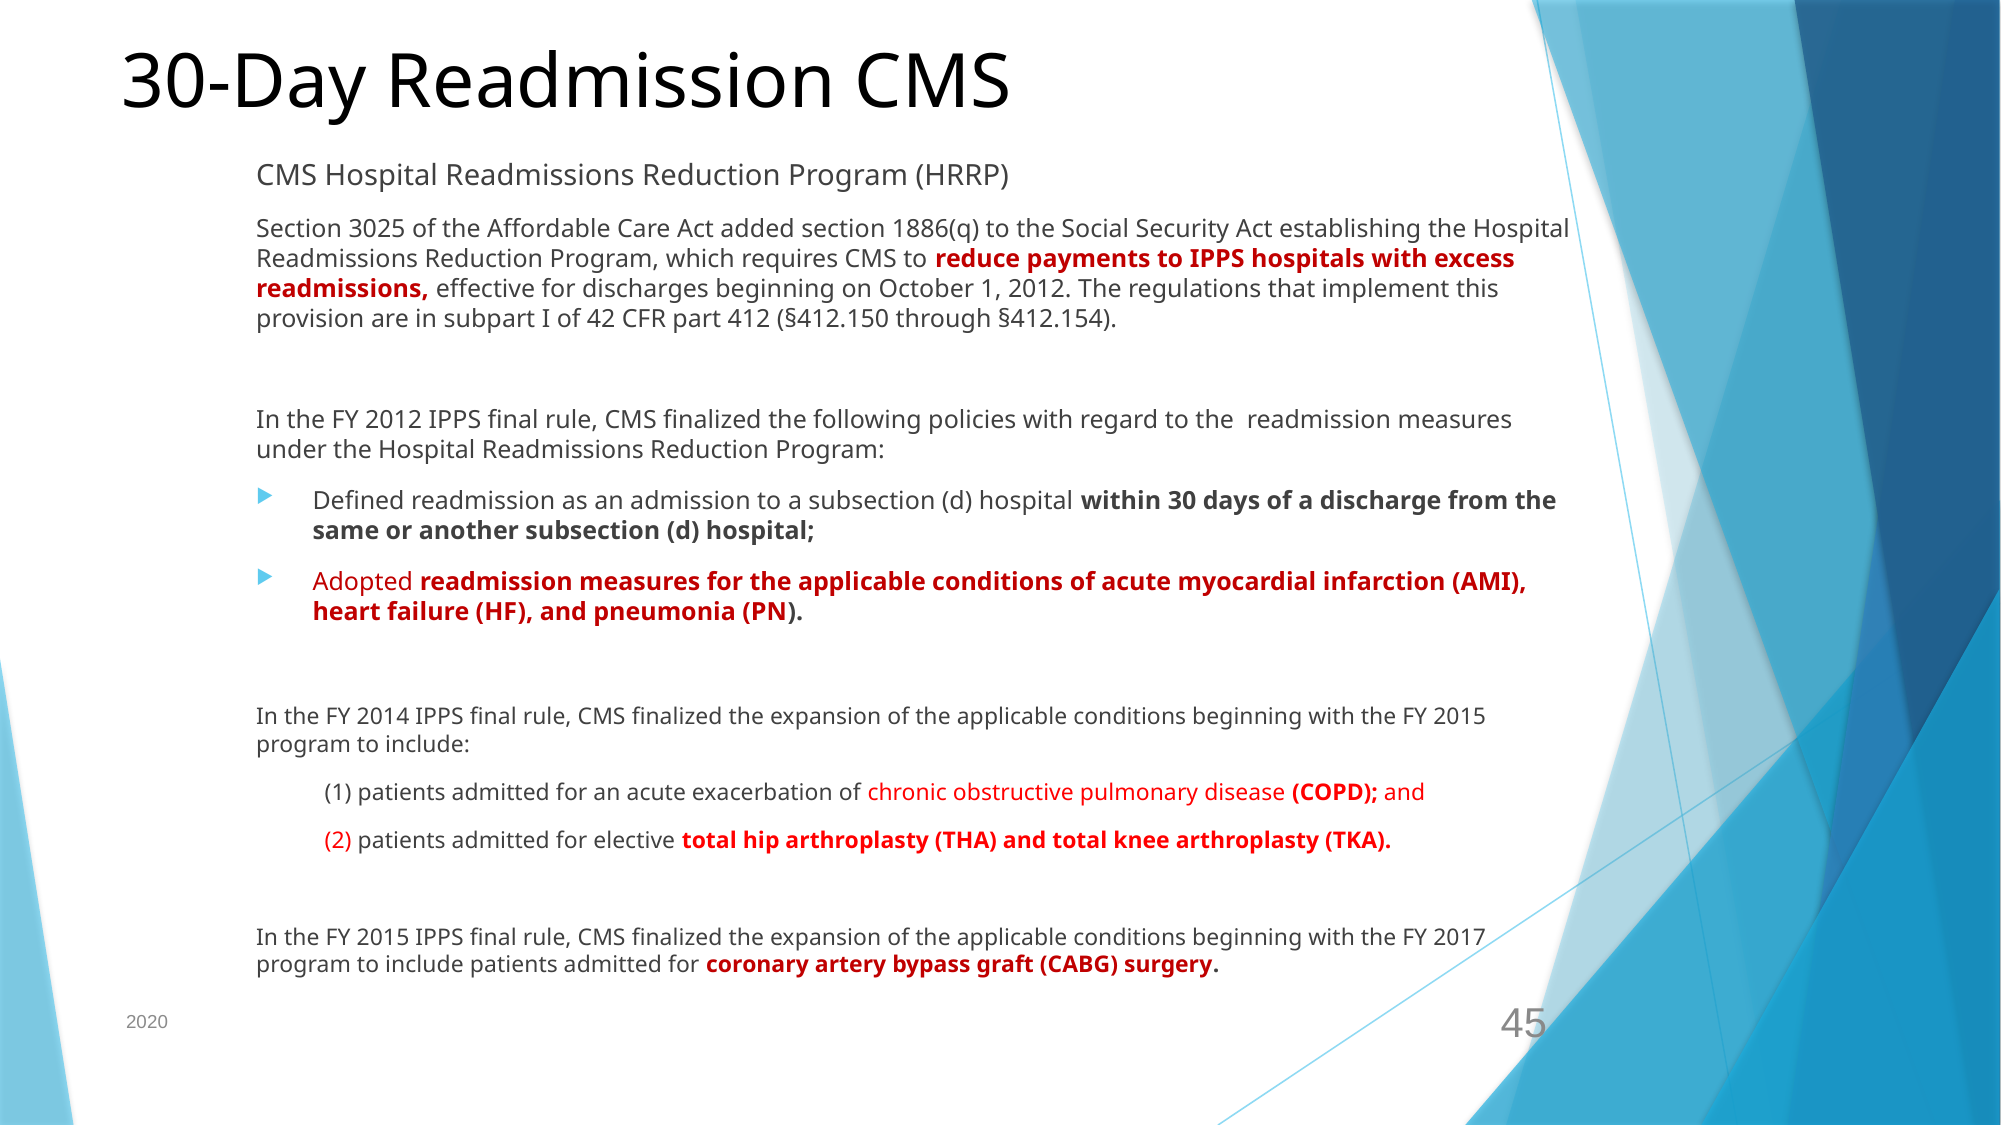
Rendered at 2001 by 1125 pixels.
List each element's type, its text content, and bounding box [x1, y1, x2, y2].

list CMS Hospital Readmissions Reduction Program (HRRP) Section 3025 of the Affordable Care Act added section 1886(q) to the Social Security Act establishing the Hospital Readmissions Reduction Program, which requires CMS to reduce payments to IPPS hospitals with excess readmissions, effective for discharges beginning on October 1, 2012. The regulations that implement this provision are in subpart I of 42 CFR part 412 (§412.150 through §412.154). In the FY 2012 IPPS final rule, CMS finalized the following policies with regard to the readmission measures under the Hospital Readmissions Reduction Program: Defined readmission as an admission to a subsection (d) hospital within 30 days of a discharge from the same or another subsection (d) hospital; Adopted readmission measures for the applicable conditions of acute myocardial infarction (AMI), heart failure (HF), and pneumonia (PN). In the FY 2014 IPPS final rule, CMS finalized the expansion of the applicable conditions beginning with the FY 2015 program to include: (1) patients admitted for an acute exacerbation of chronic obstructive pulmonary disease (COPD); and (2) patients admitted for elective total hip arthroplasty (THA) and total knee arthroplasty (TKA). In the FY 2015 IPPS final rule, CMS finalized the expansion of the applicable conditions beginning with the FY 2017 program to include patients admitted for coronary artery bypass graft (CABG) surgery. [241, 148, 1592, 793]
title 30-Day Readmission CMS [106, 25, 1496, 242]
slide_number 45 [1449, 991, 1563, 1051]
footer 2020 [111, 991, 1145, 1051]
